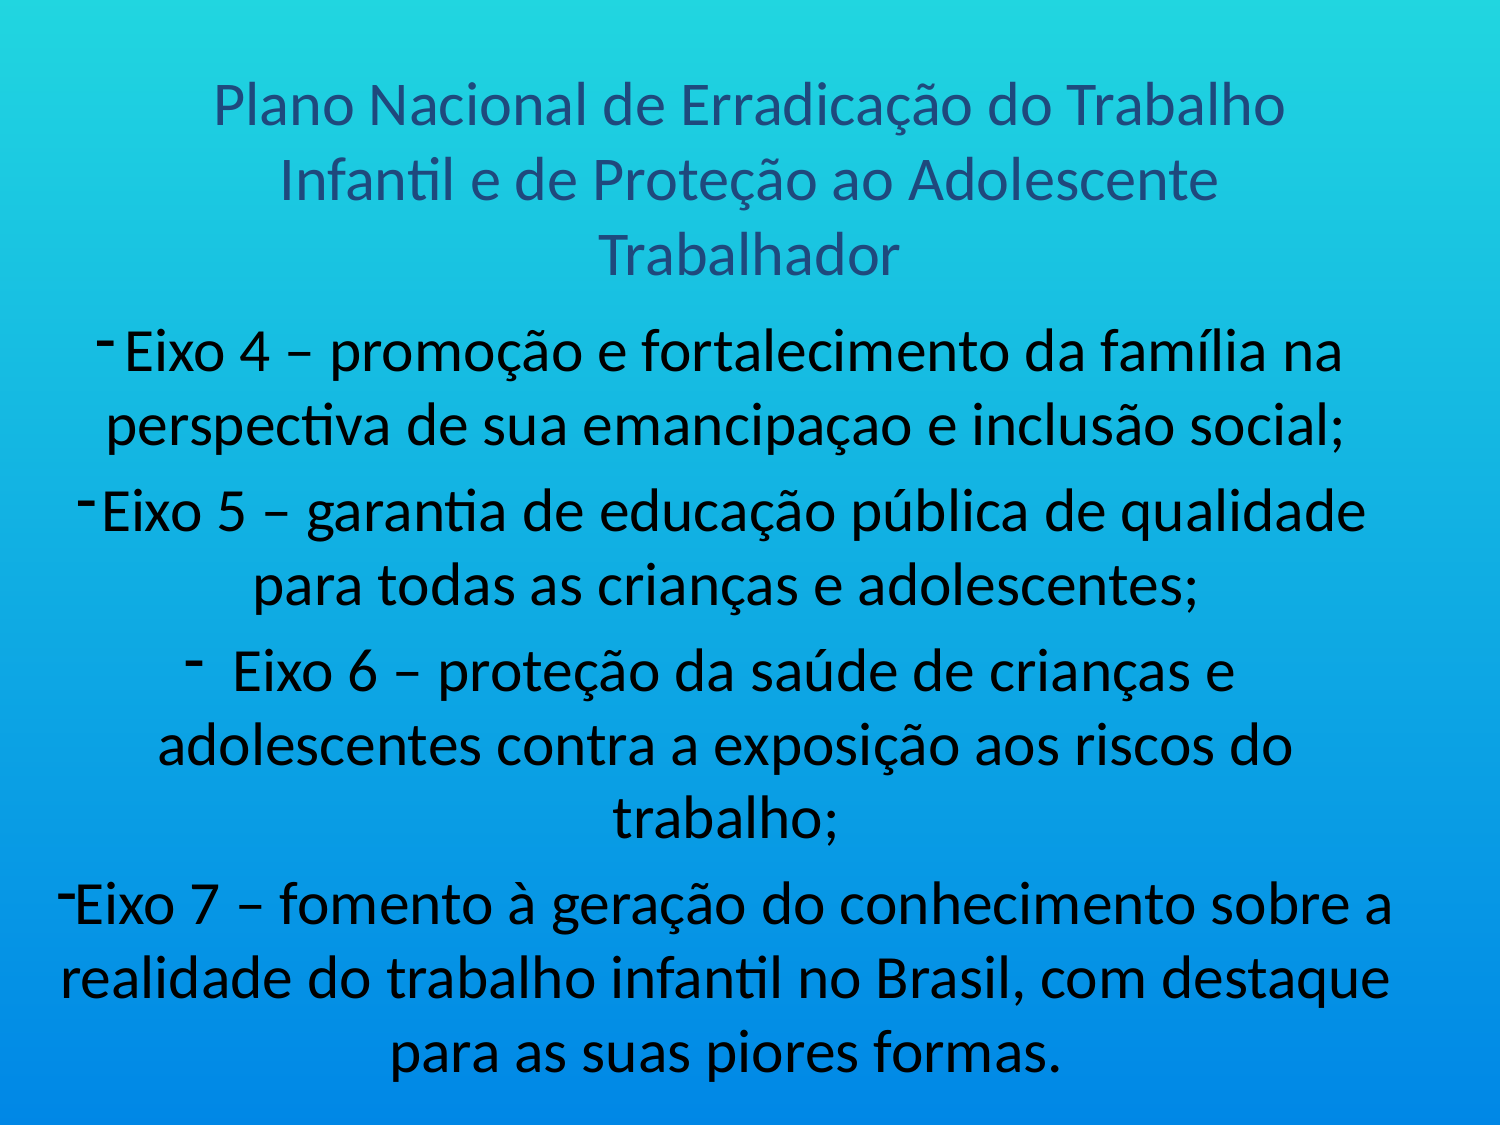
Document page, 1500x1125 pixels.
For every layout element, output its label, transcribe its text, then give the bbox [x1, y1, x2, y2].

title Plano Nacional de Erradicação do Trabalho Infantil e de Proteção ao Adolescente Trabalhador [112, 54, 1388, 296]
subtitle Eixo 4 – promoção e fortalecimento da família na perspectiva de sua emancipaçao e inclusão social; Eixo 5 – garantia de educação pública de qualidade para todas as crianças e adolescentes; Eixo 6 – proteção da saúde de crianças e adolescentes contra a exposição aos riscos do trabalho; Eixo 7 – fomento à geração do conhecimento sobre a realidade do trabalho infantil no Brasil, com destaque para as suas piores formas. [41, 302, 1412, 1094]
